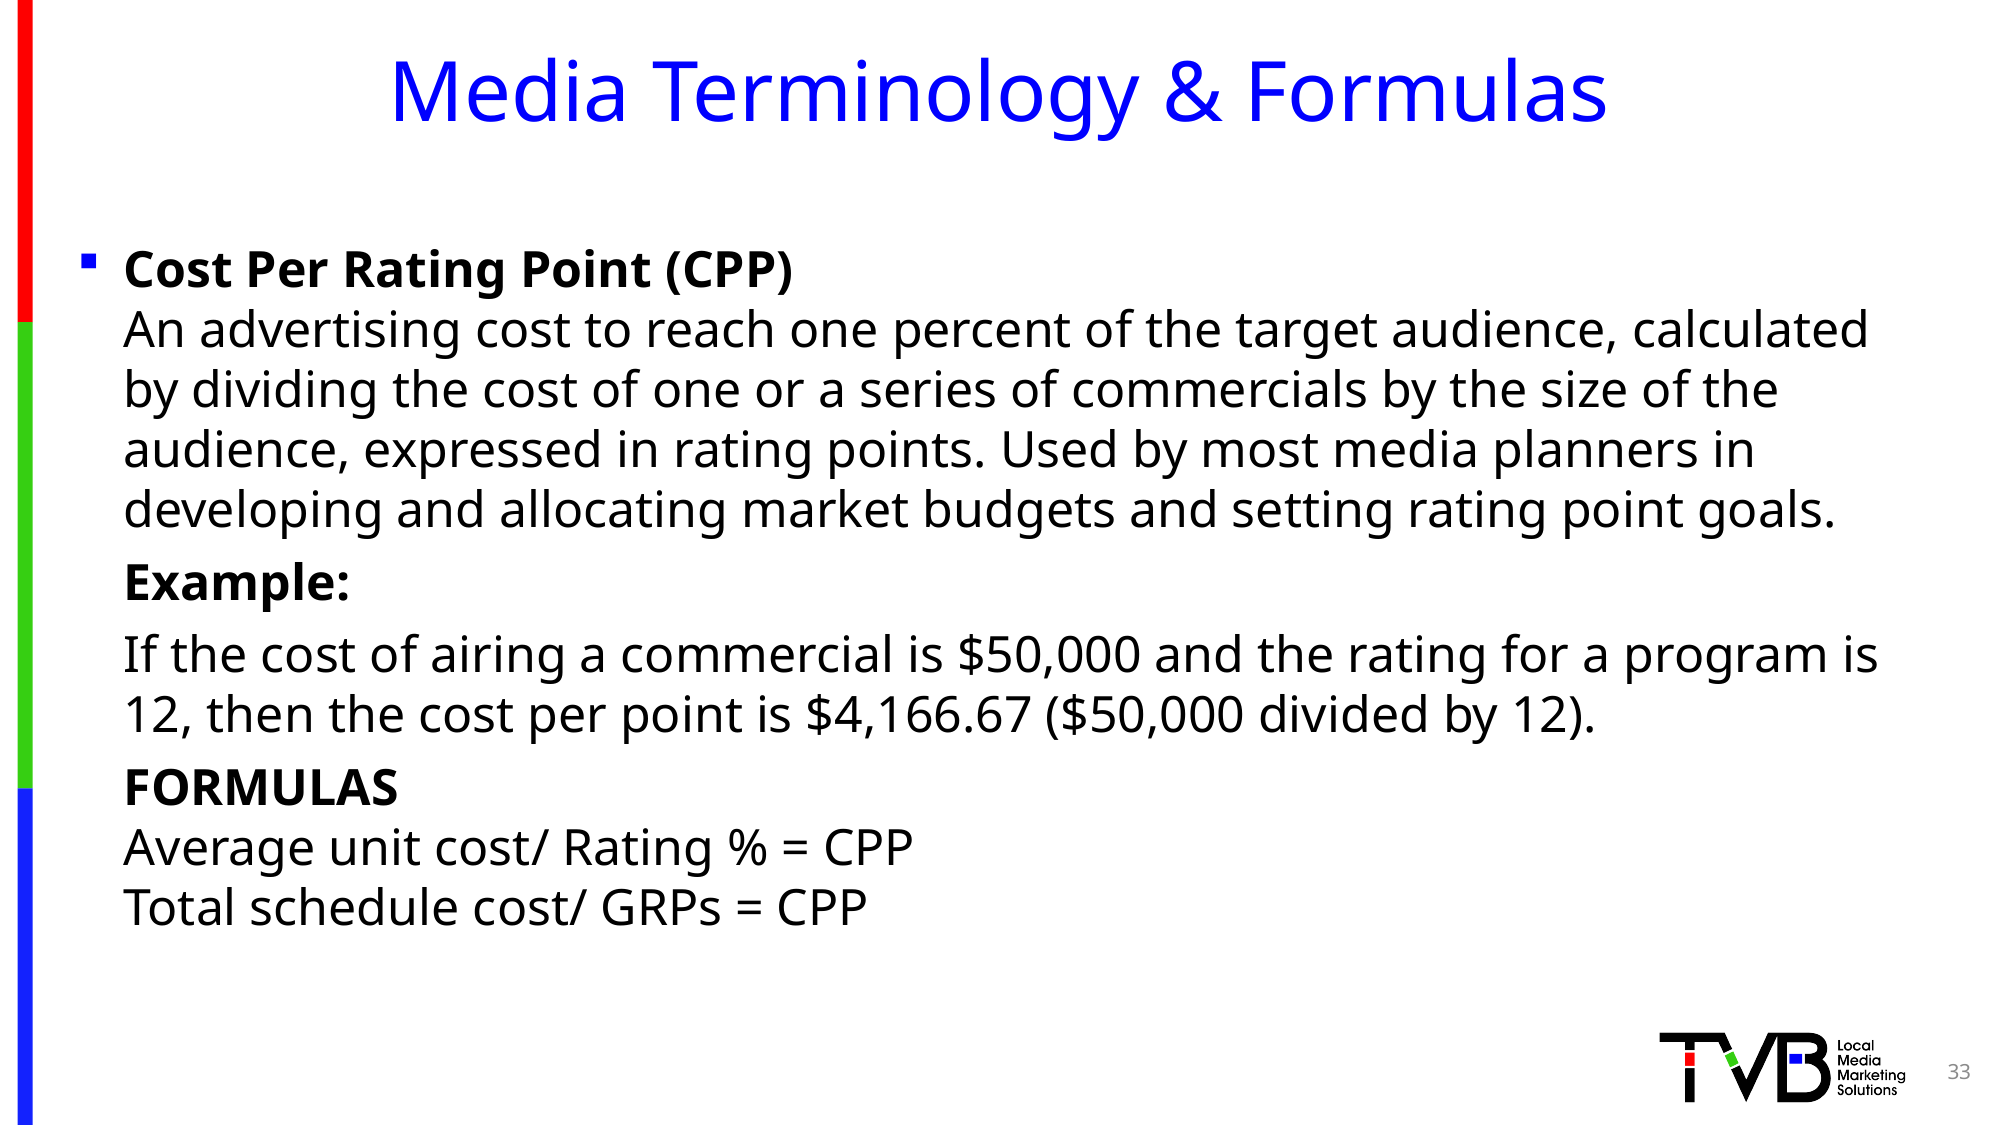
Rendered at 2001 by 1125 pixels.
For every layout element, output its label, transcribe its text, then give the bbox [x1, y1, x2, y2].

slide_number 33 [1896, 1042, 1987, 1103]
list Cost Per Rating Point (CPP) An advertising cost to reach one percent of the target audience, calculated by dividing the cost of one or a series of commercials by the size of the audience, expressed in rating points. Used by most media planners in developing and allocating market budgets and setting rating point goals. Example: If the cost of airing a commercial is $50,000 and the rating for a program is 12, then the cost per point is $4,166.67 ($50,000 divided by 12). FORMULAS Average unit cost/ Rating % = CPP Total schedule cost/ GRPs = CPP [62, 230, 1938, 1043]
picture [1659, 1043, 1896, 1103]
title Media Terminology & Formulas [62, 41, 1938, 148]
